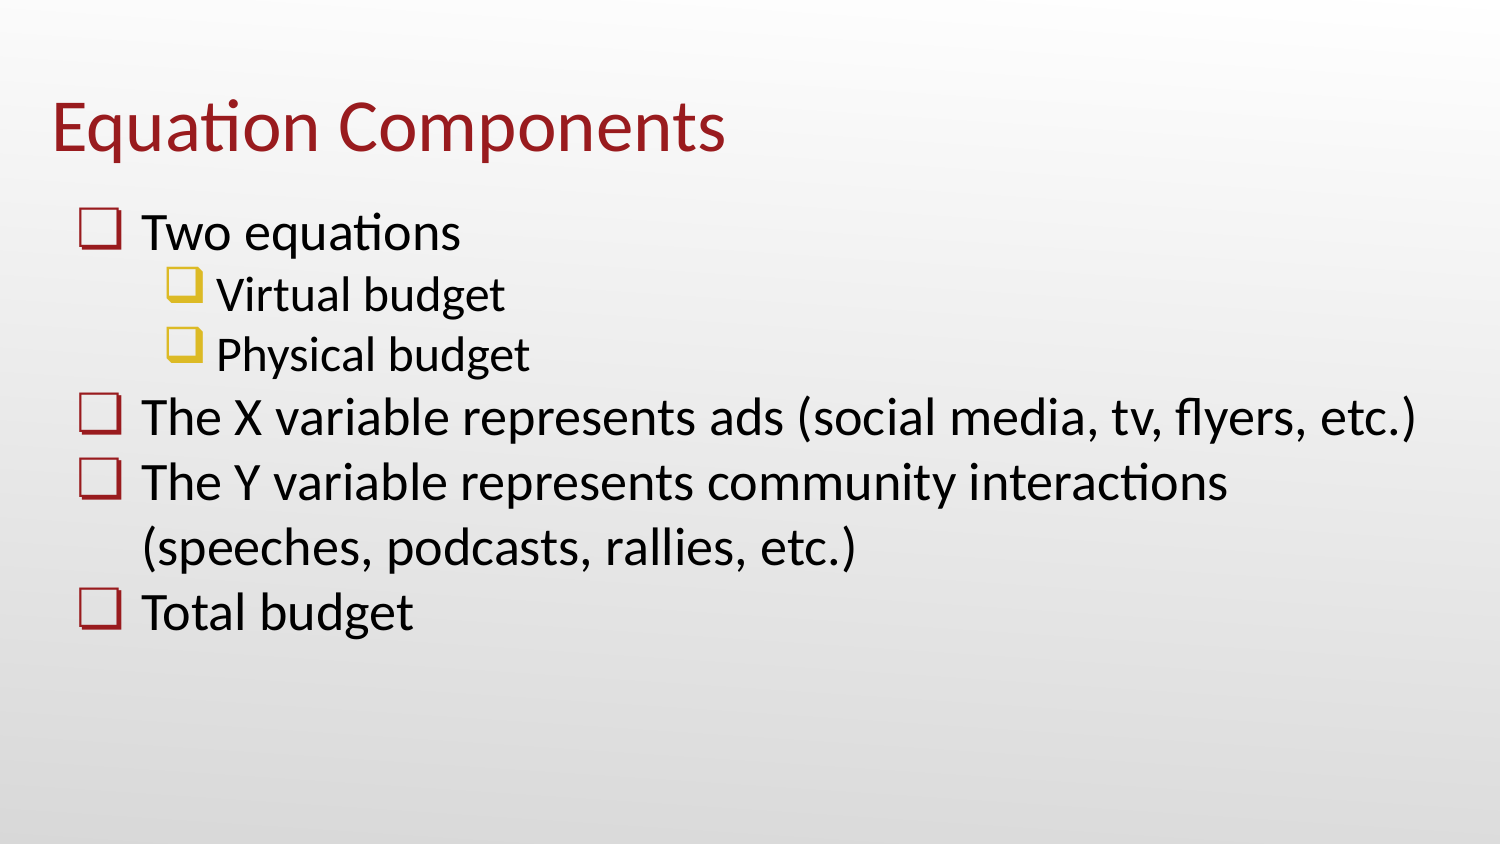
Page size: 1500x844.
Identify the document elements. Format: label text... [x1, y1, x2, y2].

list Two equations Virtual budget Physical budget The X variable represents ads (social media, tv, flyers, etc.) The Y variable represents community interactions (speeches, podcasts, rallies, etc.) Total budget [51, 189, 1449, 750]
title Equation Components [51, 72, 1449, 167]
